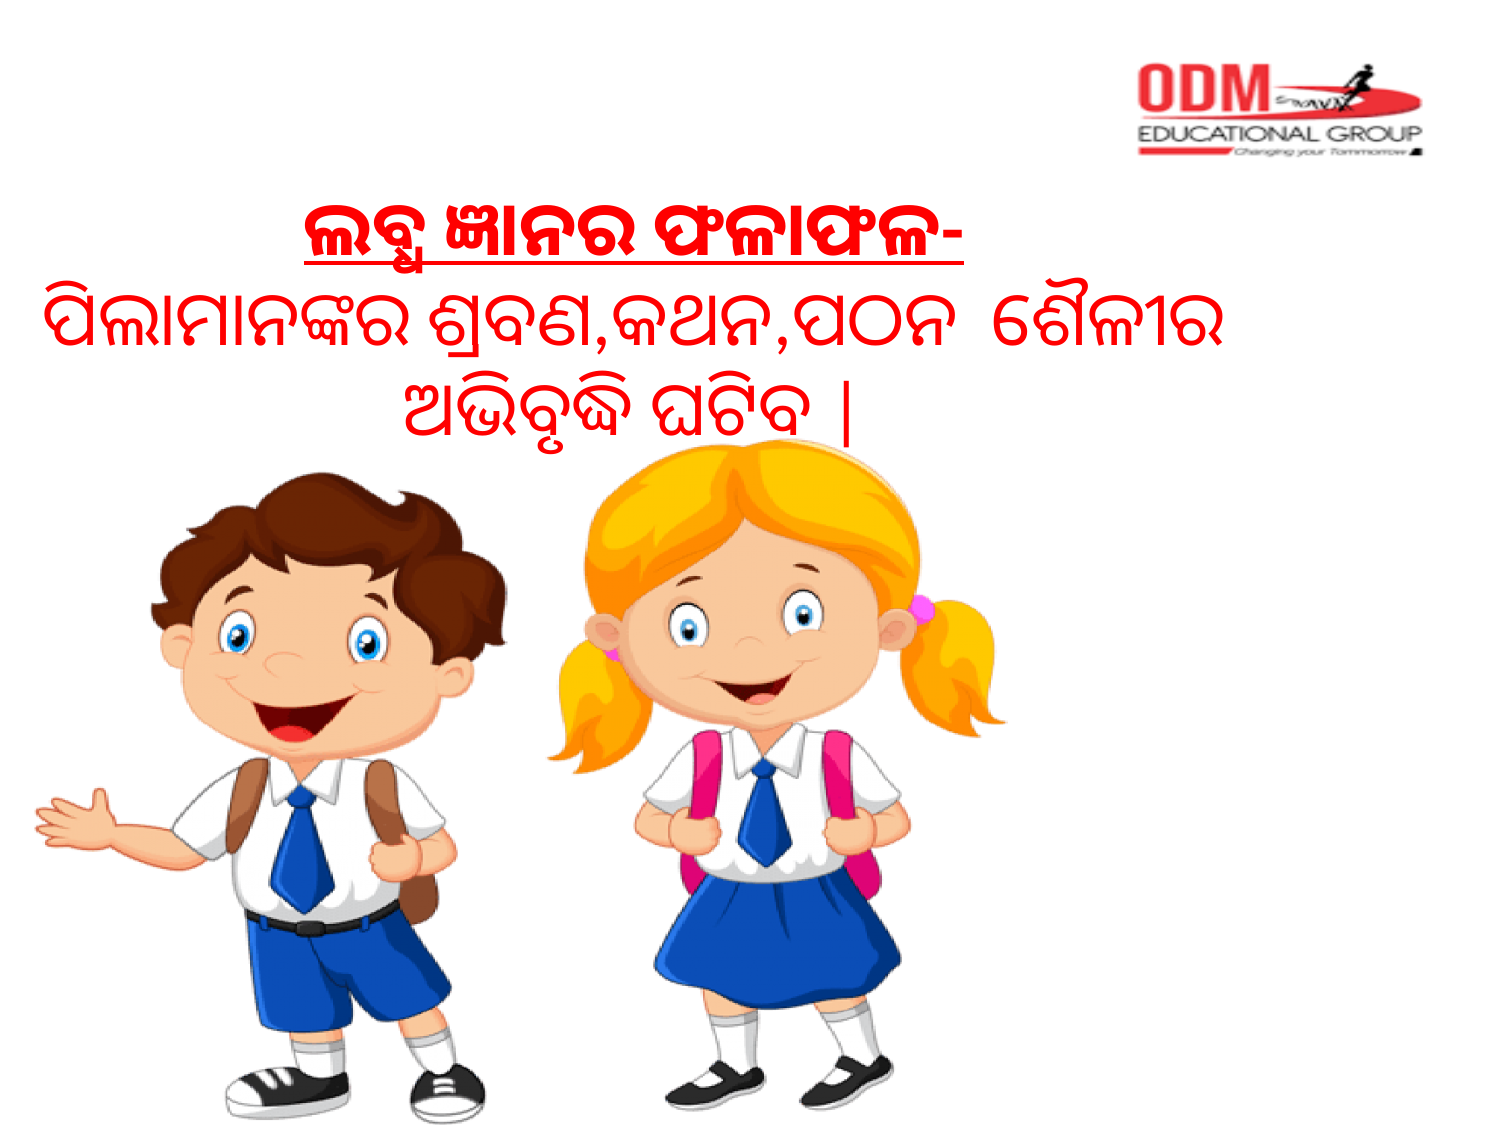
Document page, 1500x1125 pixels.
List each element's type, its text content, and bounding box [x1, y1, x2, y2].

title ଲବ୍ଧ ଜ୍ଞାନର ଫଳାଫଳ- ପିଲାମାନଙ୍କର ଶ୍ରବଣ,କଥନ,ପଠନ ଶୈଳୀର ଅଭିବୃଦ୍ଧି ଘଟିବ | [0, 160, 1309, 471]
picture [32, 437, 1009, 1125]
picture [1113, 0, 1449, 221]
